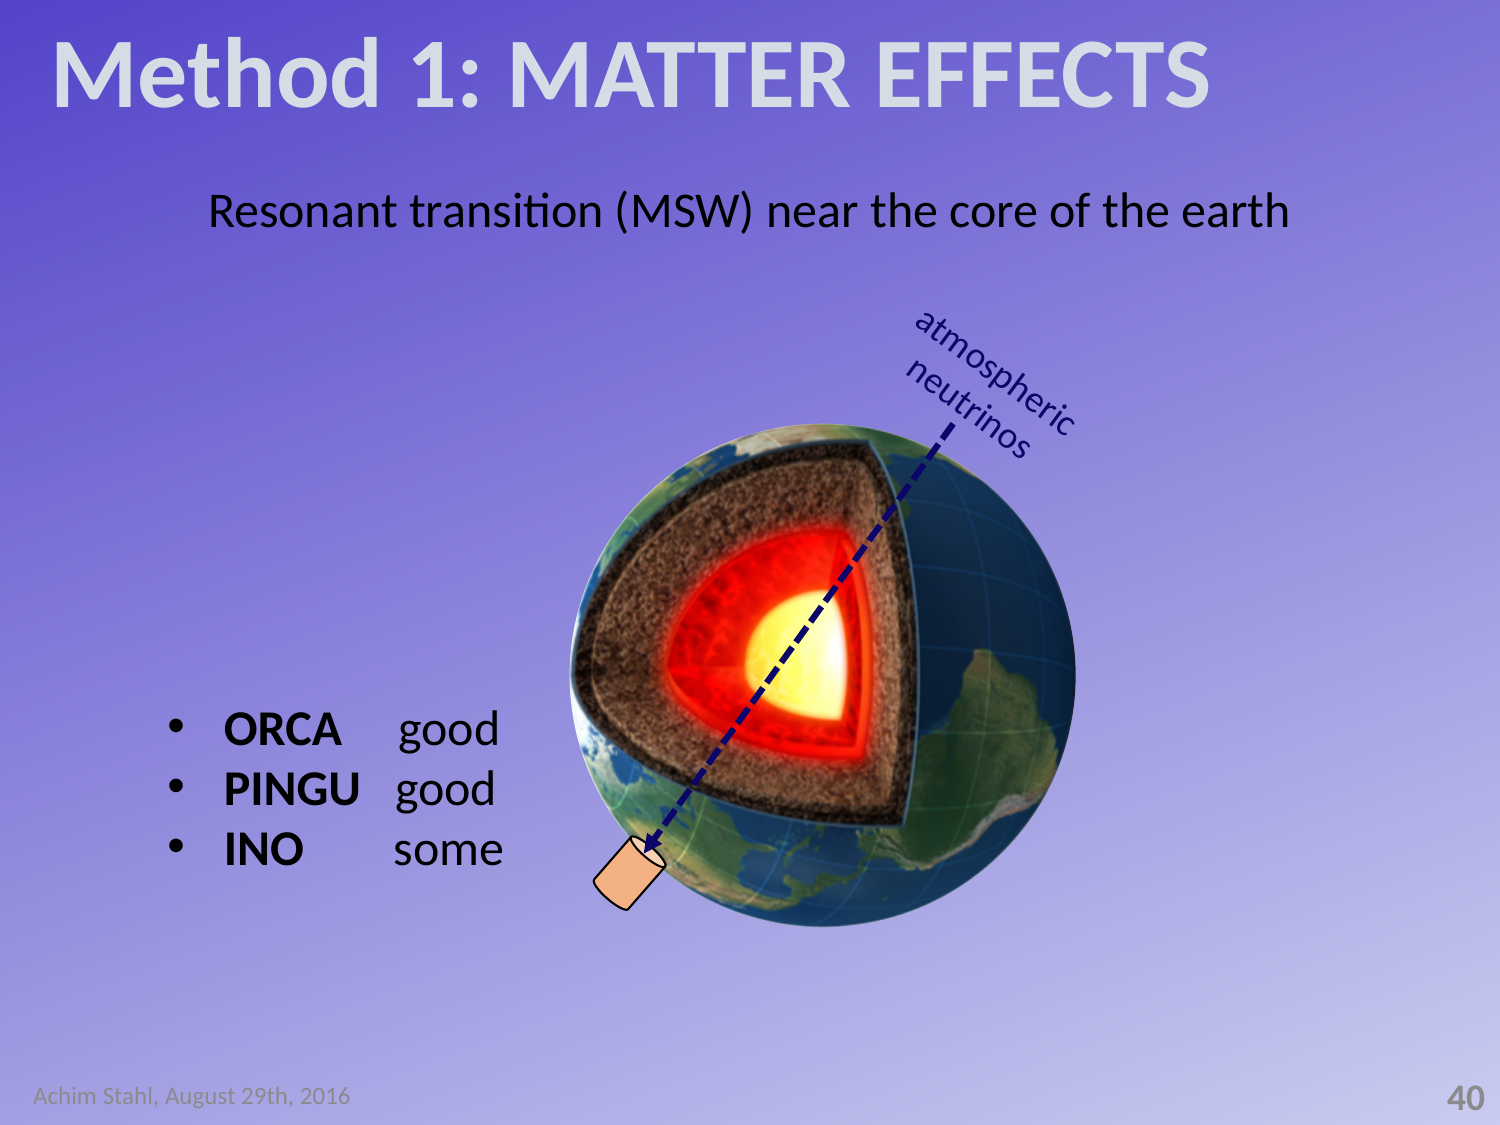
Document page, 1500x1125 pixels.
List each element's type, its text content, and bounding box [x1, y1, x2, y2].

text_box Resonant transition (MSW) near the core of the earth [193, 169, 1307, 245]
slide_number 40 [1162, 1065, 1500, 1125]
text_box Method 1: Matter Effects [35, 0, 1228, 135]
picture [569, 422, 1076, 929]
text_box atmospheric neutrinos [866, 279, 1106, 452]
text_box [643, 423, 954, 854]
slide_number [18, 1065, 373, 1125]
text_box ORCA good PINGU good INO some [152, 688, 520, 883]
